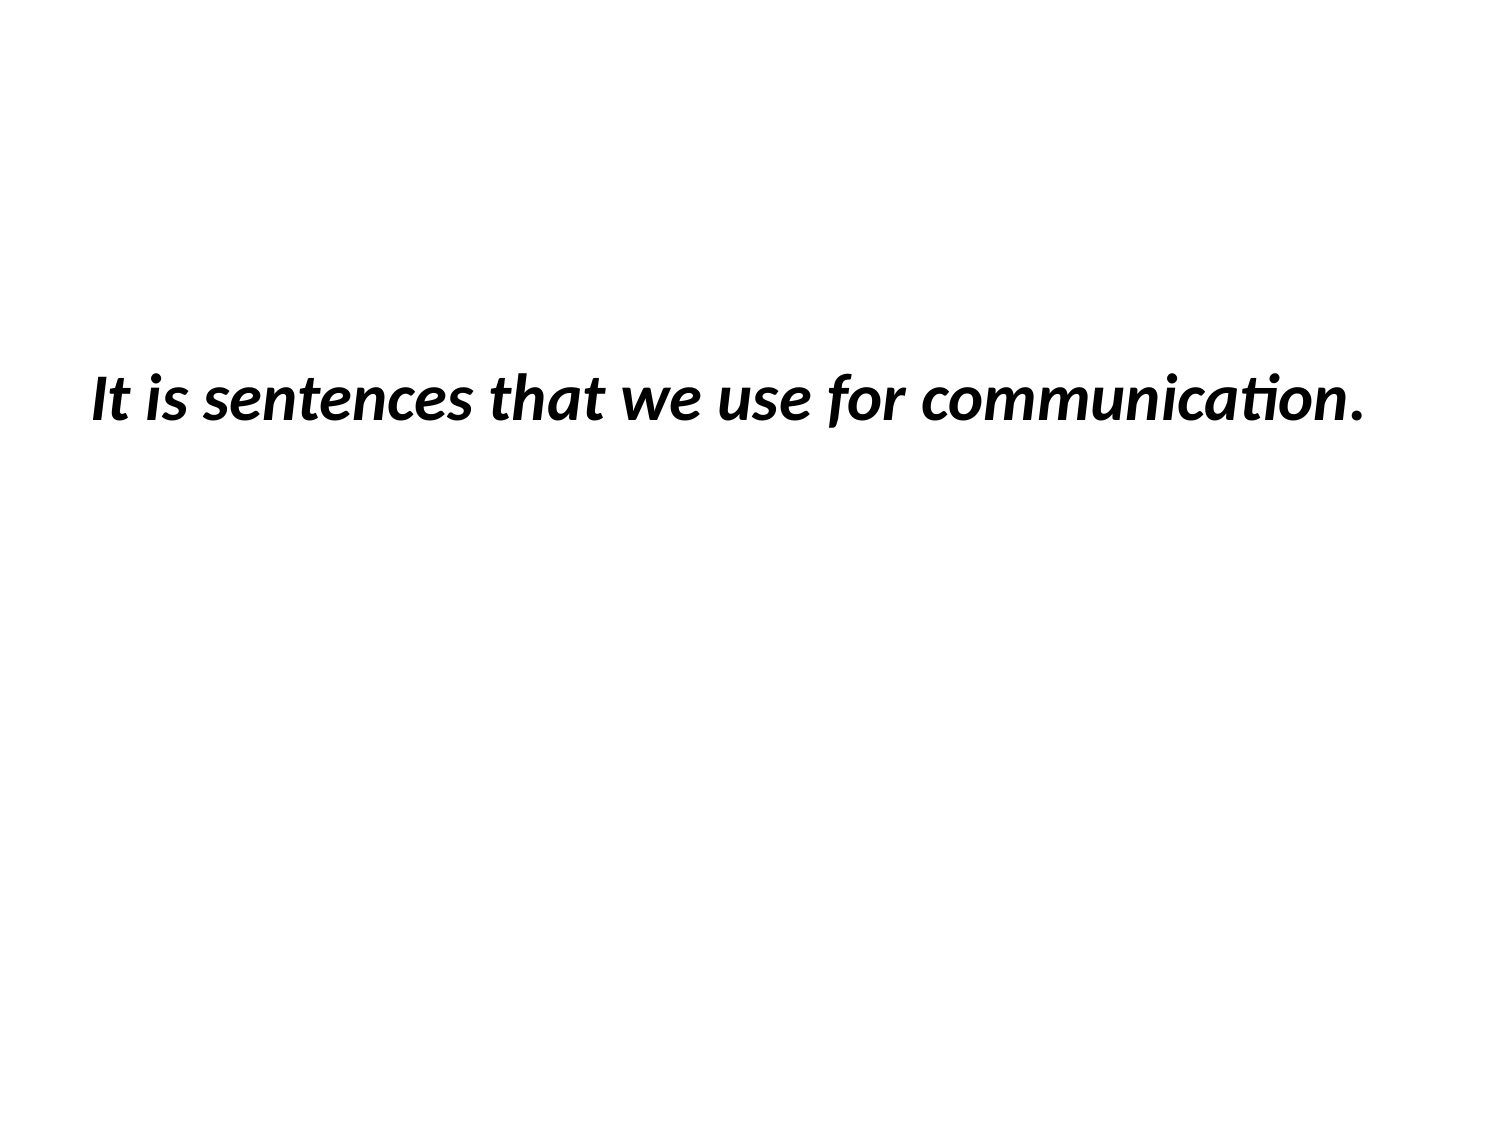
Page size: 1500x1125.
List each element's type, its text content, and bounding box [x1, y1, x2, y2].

list It is sentences that we use for communication. [75, 66, 1425, 1005]
